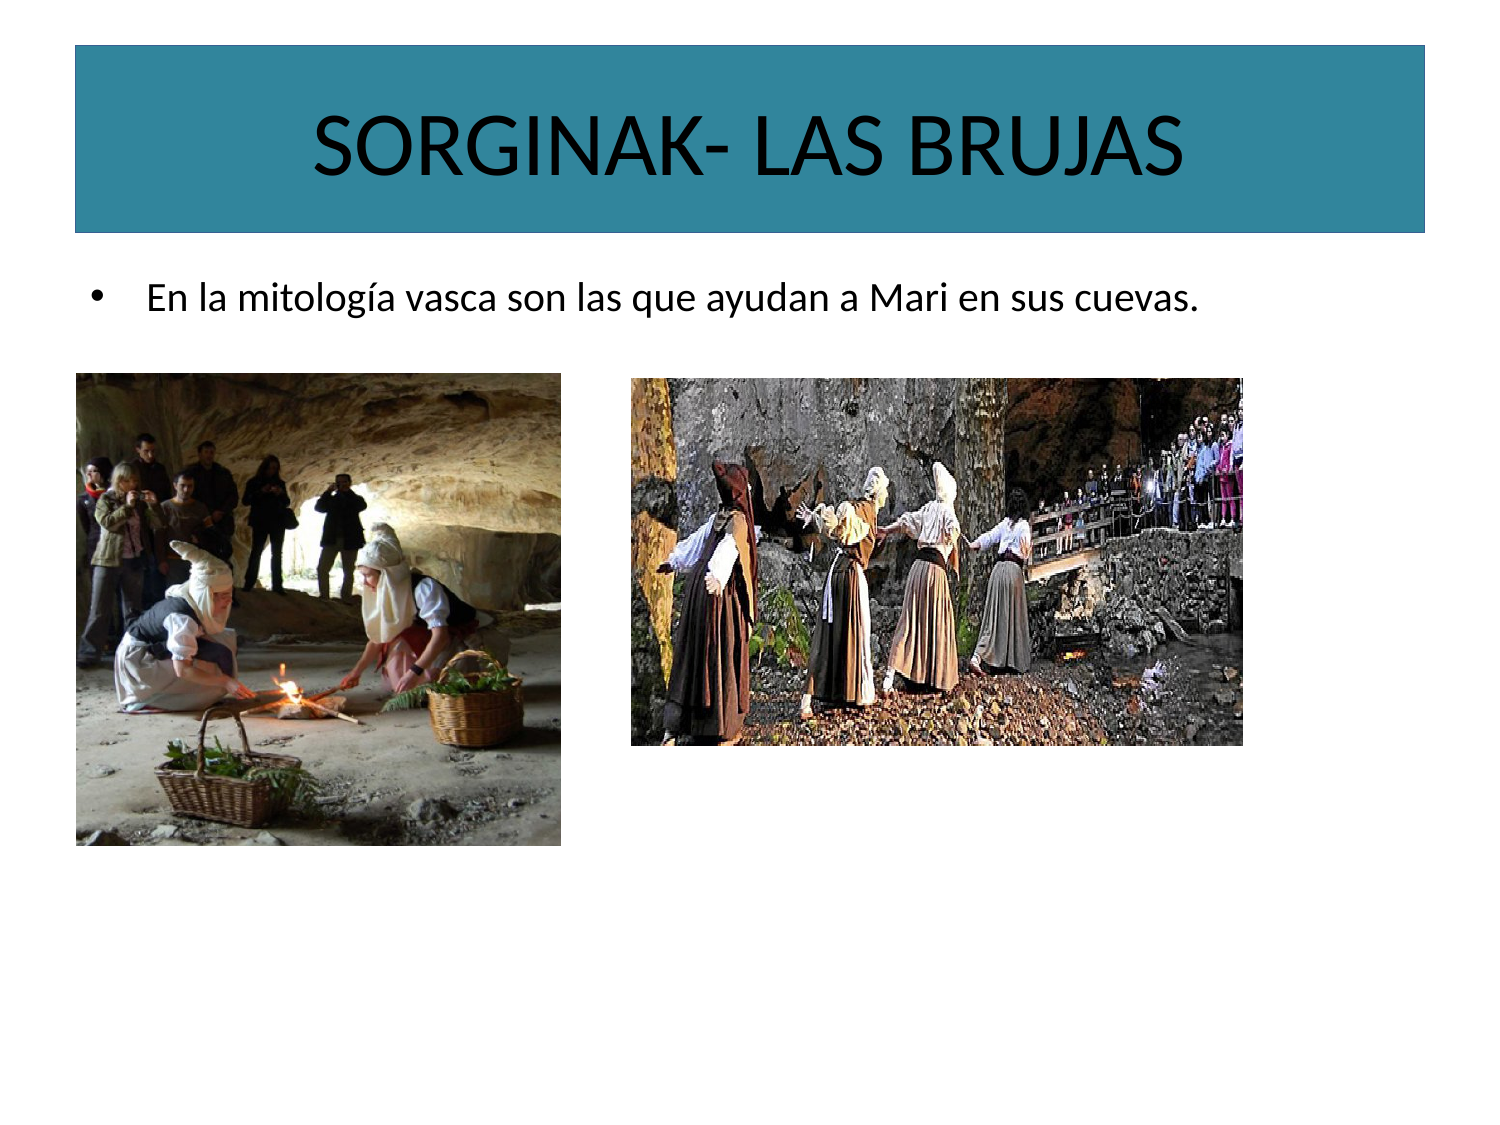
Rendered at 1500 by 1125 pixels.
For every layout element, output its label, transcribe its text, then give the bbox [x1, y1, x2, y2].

picture [631, 378, 1243, 747]
picture [76, 373, 562, 846]
title SORGINAK- LAS BRUJAS [75, 45, 1425, 233]
list En la mitología vasca son las que ayudan a Mari en sus cuevas. [75, 262, 1425, 1005]
